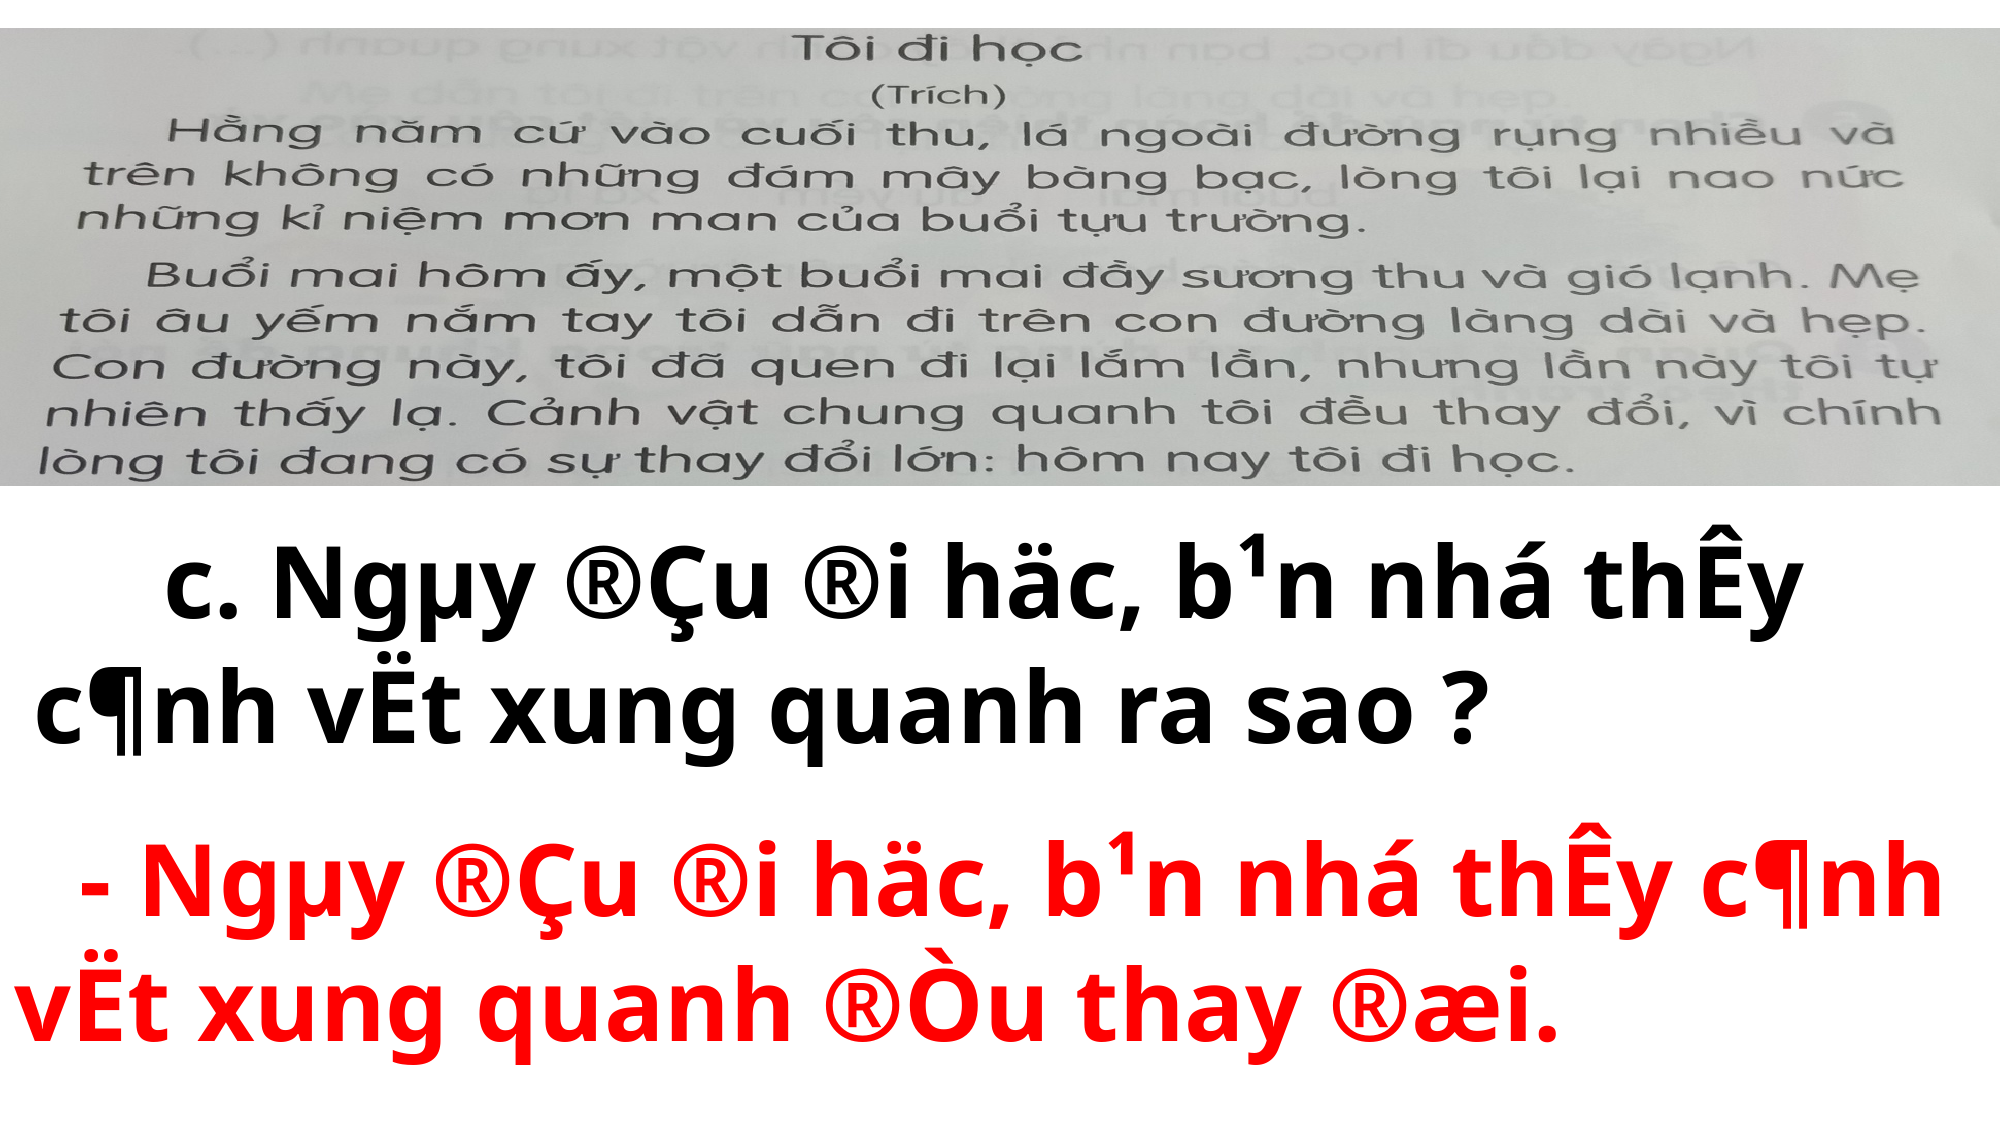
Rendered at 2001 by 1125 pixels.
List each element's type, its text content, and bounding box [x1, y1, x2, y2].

text_box c. Ngµy ®Çu ®i häc, b¹n nhá thÊy c¶nh vËt xung quanh ra sao ? [18, 486, 2000, 771]
picture [0, 28, 2000, 486]
text_box - Ngµy ®Çu ®i häc, b¹n nhá thÊy c¶nh vËt xung quanh ®Òu thay ®æi. [0, 784, 1982, 1069]
